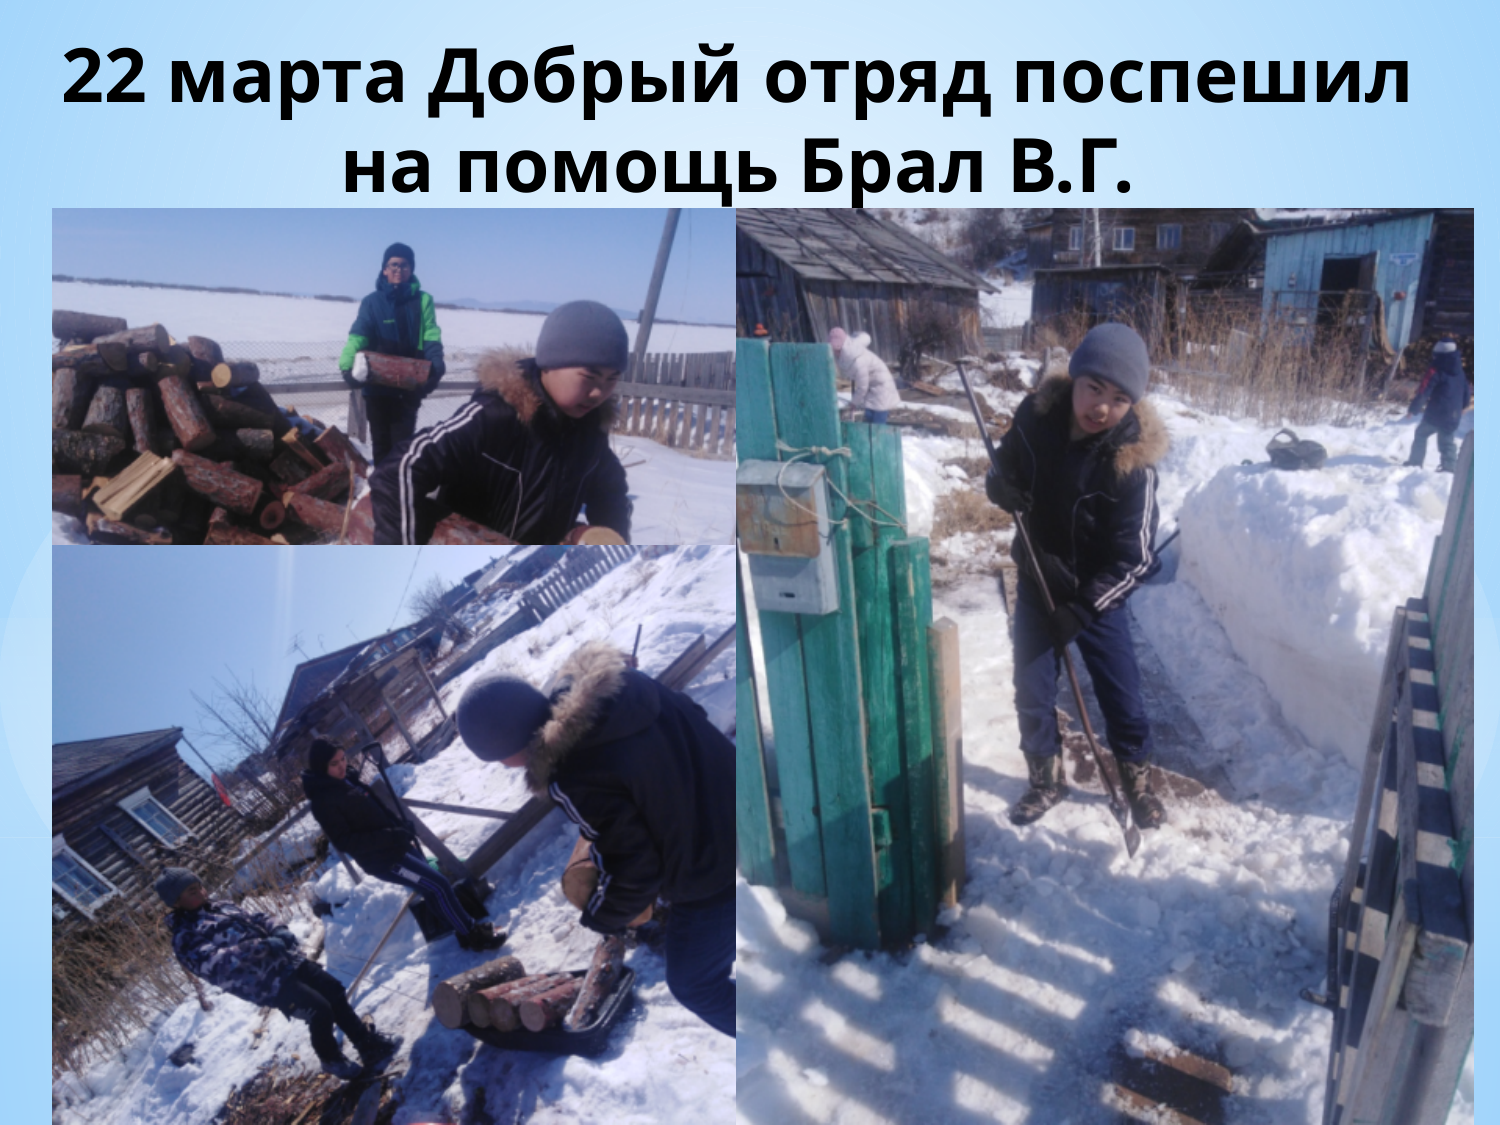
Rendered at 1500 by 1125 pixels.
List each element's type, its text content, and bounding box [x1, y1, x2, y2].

title 22 марта Добрый отряд поспешил на помощь Брал В.Г. [17, 19, 1459, 208]
picture [51, 207, 1474, 1125]
